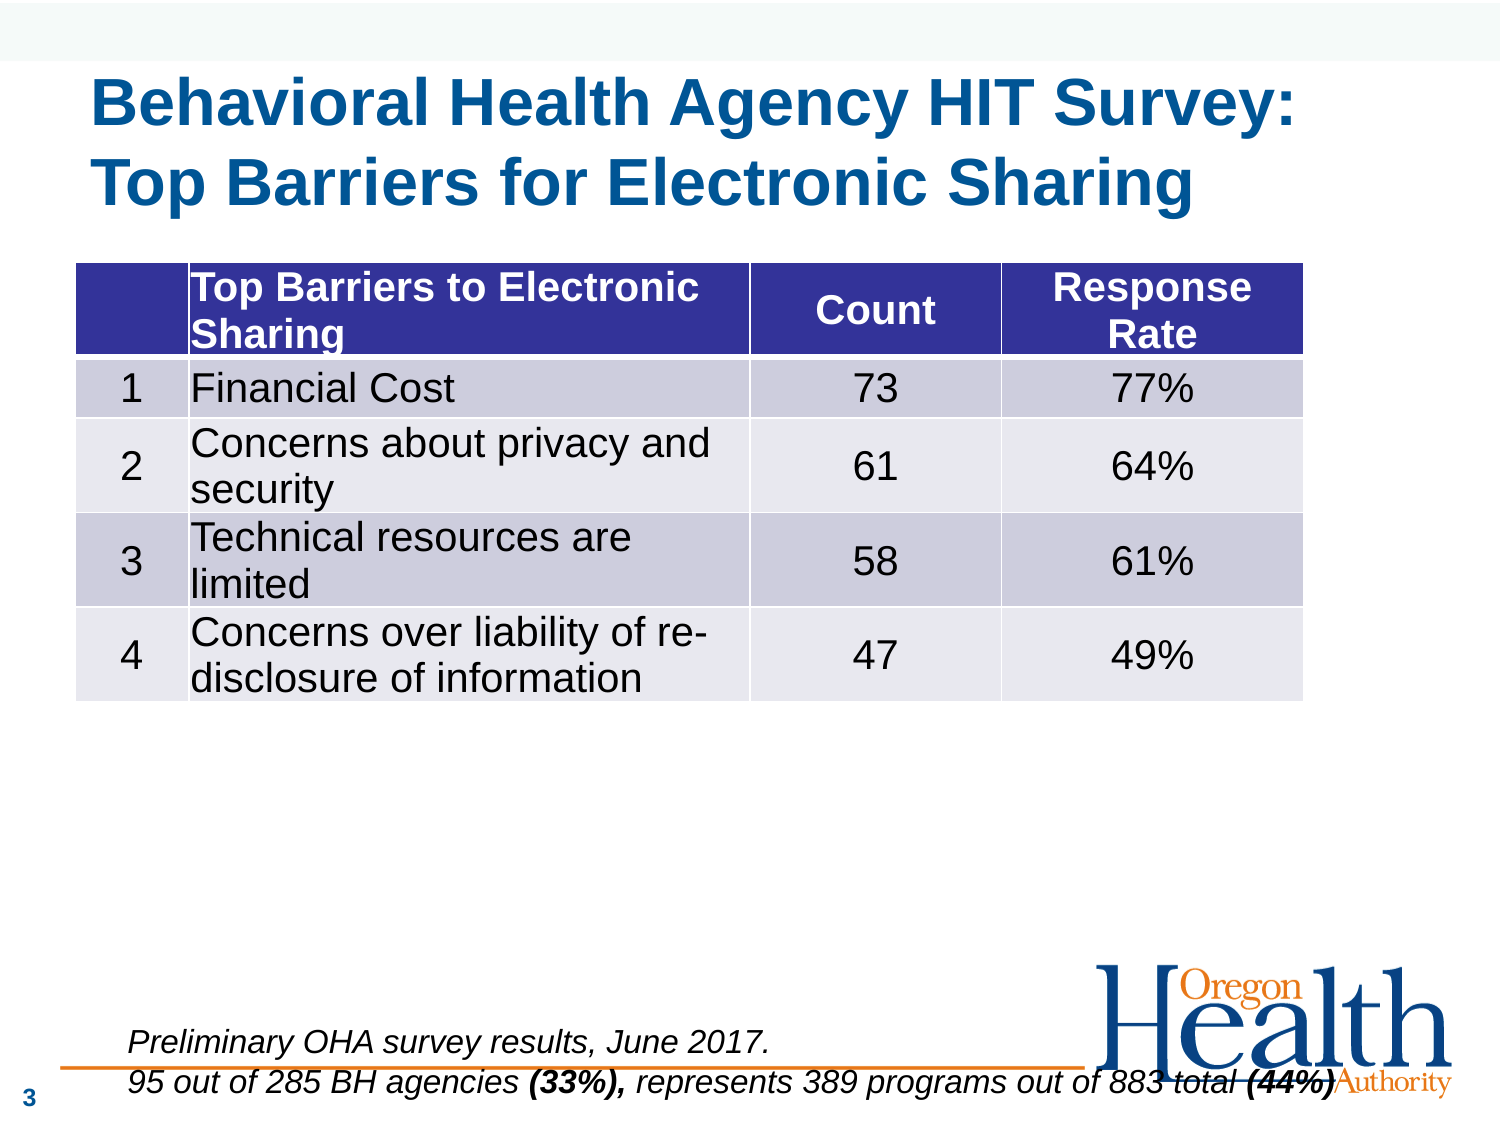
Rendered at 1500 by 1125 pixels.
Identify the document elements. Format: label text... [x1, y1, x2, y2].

table_cell Technical resources are limited [190, 513, 749, 606]
table_cell Financial Cost [190, 360, 749, 417]
text_box Preliminary OHA survey results, June 2017. 95 out of 285 BH agencies (33%), represents 389 programs out of 883 total (44%) [112, 1012, 1450, 1107]
table_cell 73 [751, 360, 1001, 417]
table_cell 49% [1002, 608, 1303, 701]
title Behavioral Health Agency HIT Survey: Top Barriers for Electronic Sharing [74, 44, 1426, 233]
slide_number 3 [0, 1065, 61, 1125]
table_cell Concerns over liability of re-disclosure of information [190, 608, 749, 701]
table_header Response Rate [1002, 263, 1303, 354]
table_header [76, 263, 188, 354]
table_cell Concerns about privacy and security [190, 419, 749, 512]
table_cell 3 [76, 513, 188, 606]
table_cell 2 [76, 419, 188, 512]
table_cell 61% [1002, 513, 1303, 606]
table_cell 1 [76, 360, 188, 417]
table_cell 47 [751, 608, 1001, 701]
picture [0, 3, 1500, 1125]
table_cell 58 [751, 513, 1001, 606]
table_cell 64% [1002, 419, 1303, 512]
table_cell 77% [1002, 360, 1303, 417]
table_cell 4 [76, 608, 188, 701]
table_header Count [751, 263, 1001, 354]
table_cell 61 [751, 419, 1001, 512]
table_header Top Barriers to Electronic Sharing [190, 263, 749, 354]
